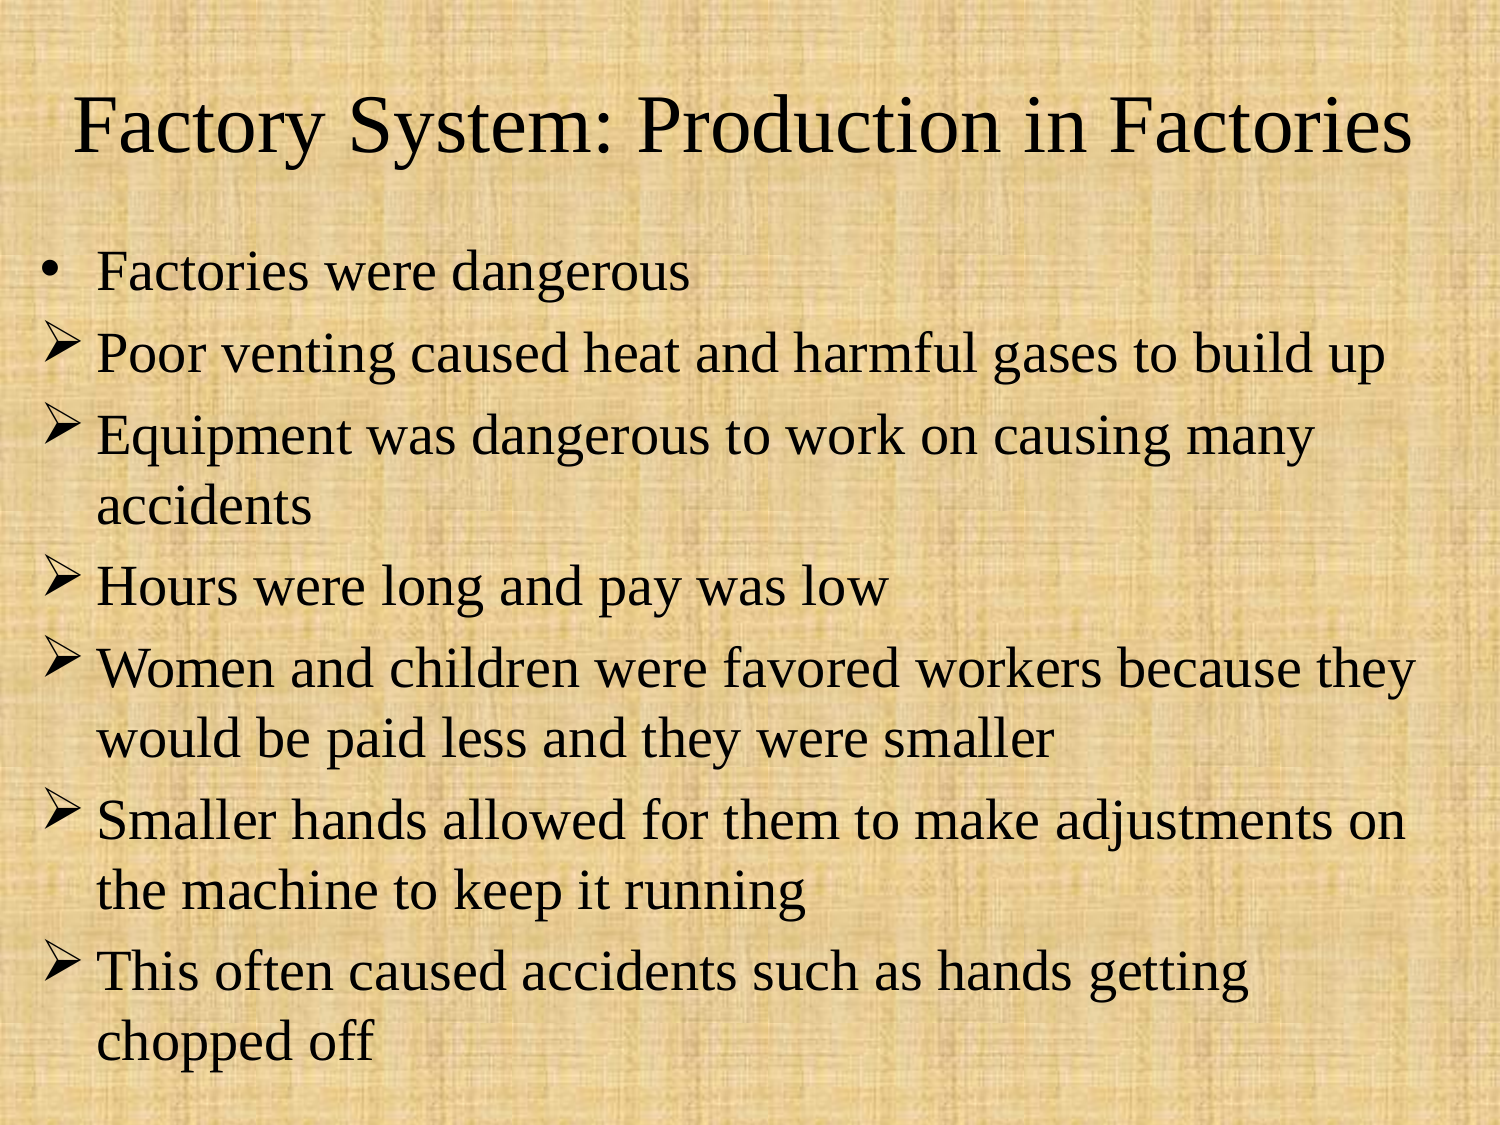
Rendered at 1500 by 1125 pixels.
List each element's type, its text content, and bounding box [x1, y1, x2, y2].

list Factories were dangerous Poor venting caused heat and harmful gases to build up Equipment was dangerous to work on causing many accidents Hours were long and pay was low Women and children were favored workers because they would be paid less and they were smaller Smaller hands allowed for them to make adjustments on the machine to keep it running This often caused accidents such as hands getting chopped off [24, 224, 1463, 1075]
title Factory System: Production in Factories [24, 24, 1463, 213]
picture [0, 0, 1500, 1125]
